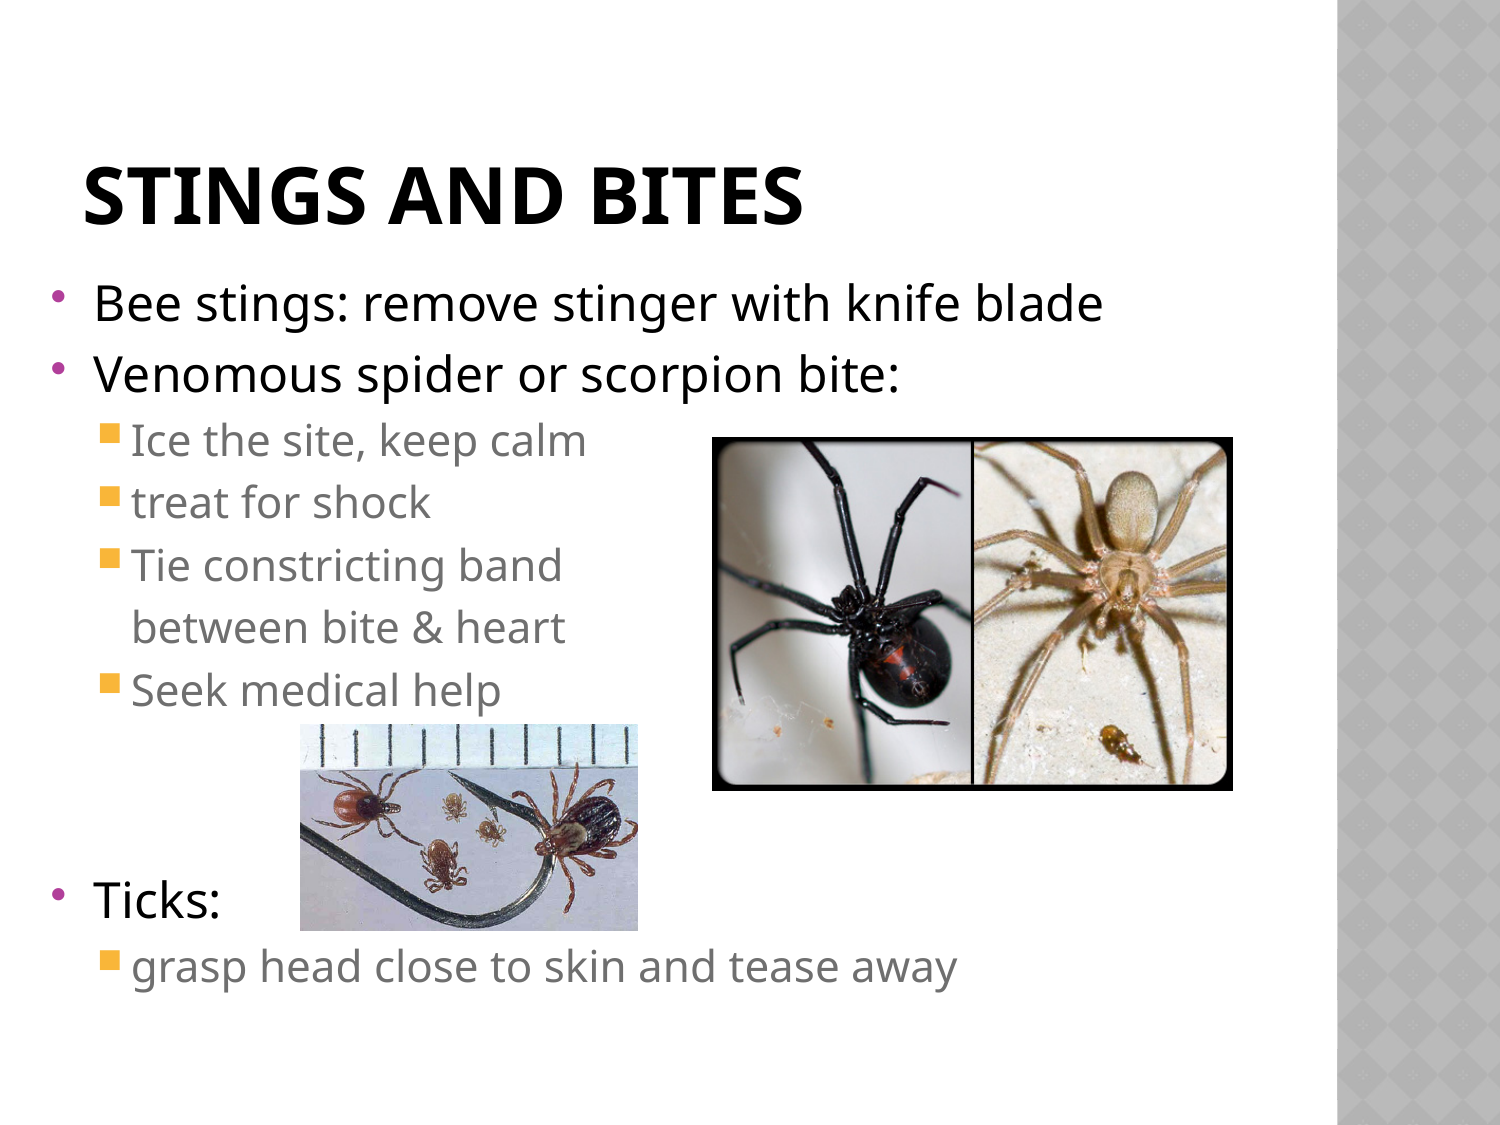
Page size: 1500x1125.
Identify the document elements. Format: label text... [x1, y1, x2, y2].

picture [299, 724, 638, 932]
list Bee stings: remove stinger with knife blade Venomous spider or scorpion bite: Ice the site, keep calm treat for shock Tie constricting band between bite & heart Seek medical help Ticks: grasp head close to skin and tease away [37, 264, 1263, 1000]
picture [712, 437, 1234, 792]
title Stings and Bites [75, 52, 1263, 240]
